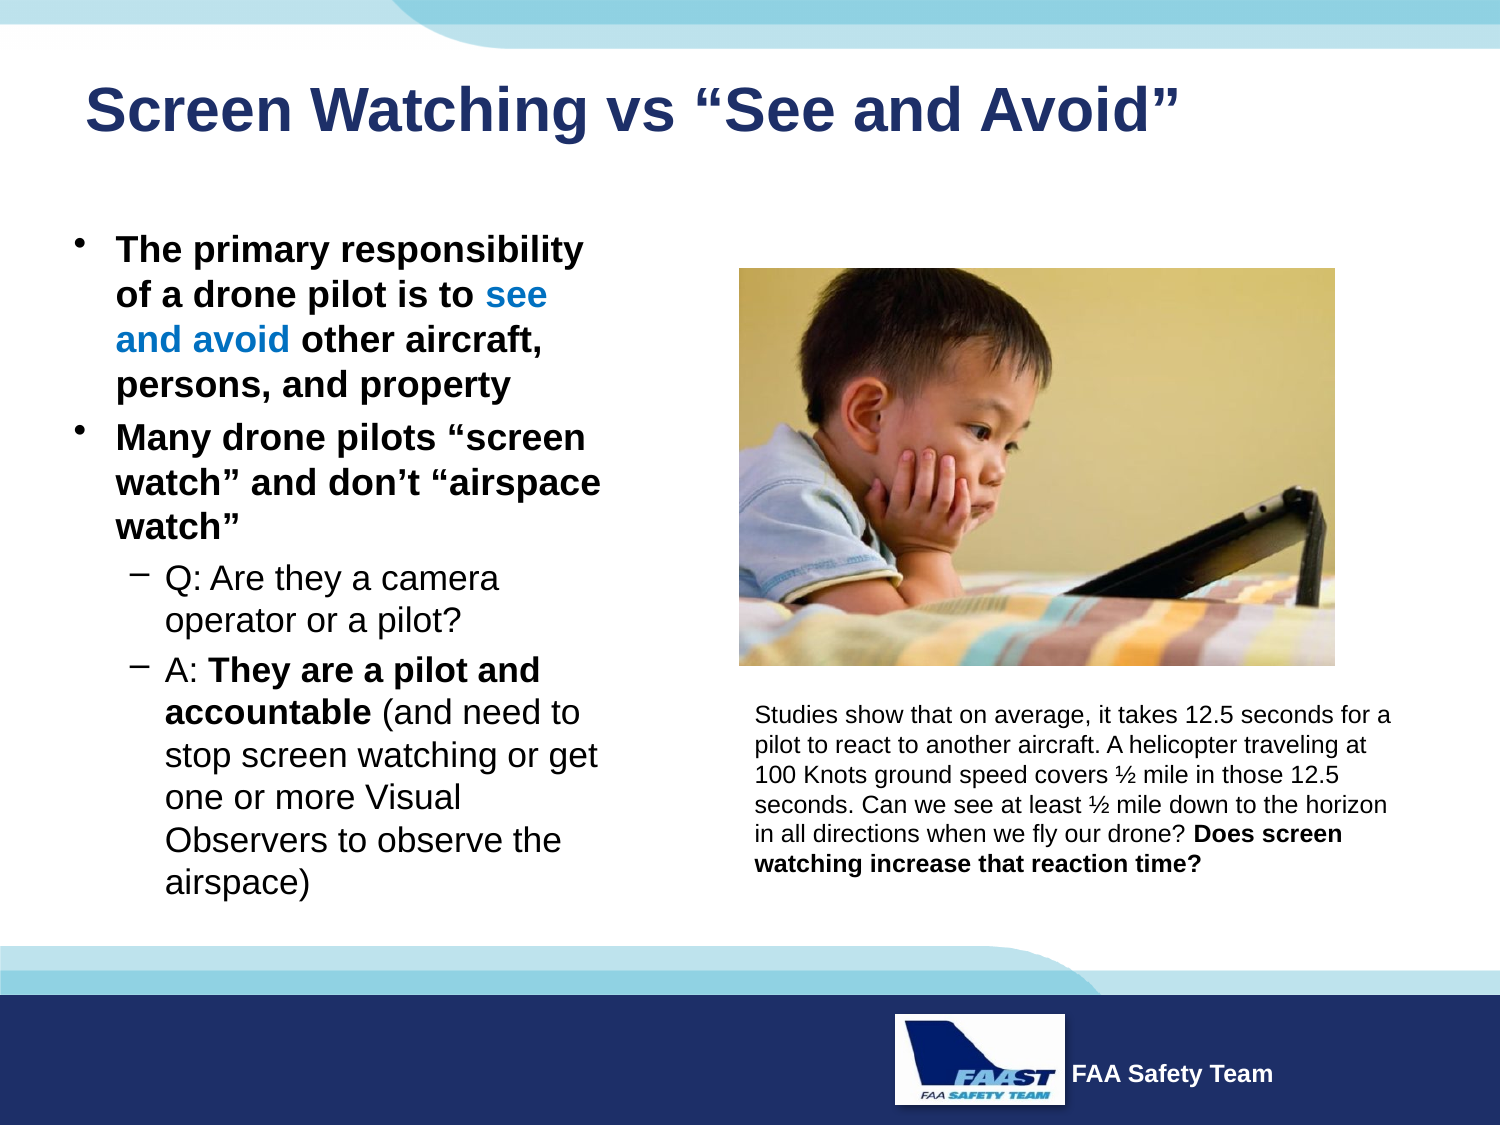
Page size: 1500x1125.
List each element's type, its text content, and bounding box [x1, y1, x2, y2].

picture [0, 0, 1500, 50]
picture [739, 268, 1335, 666]
picture [0, 945, 1500, 995]
title Screen Watching vs “See and Avoid” [70, 56, 1461, 157]
picture [895, 1014, 1065, 1105]
text_box Studies show that on average, it takes 12.5 seconds for a pilot to react to another aircraft. A helicopter traveling at 100 Knots ground speed covers ½ mile in those 12.5 seconds. Can we see at least ½ mile down to the horizon in all directions when we fly our drone? Does screen watching increase that reaction time? [739, 690, 1422, 886]
list The primary responsibility of a drone pilot is to see and avoid other aircraft, persons, and property Many drone pilots “screen watch” and don’t “airspace watch” Q: Are they a camera operator or a pilot? A: They are a pilot and accountable (and need to stop screen watching or get one or more Visual Observers to observe the airspace) [58, 217, 637, 926]
